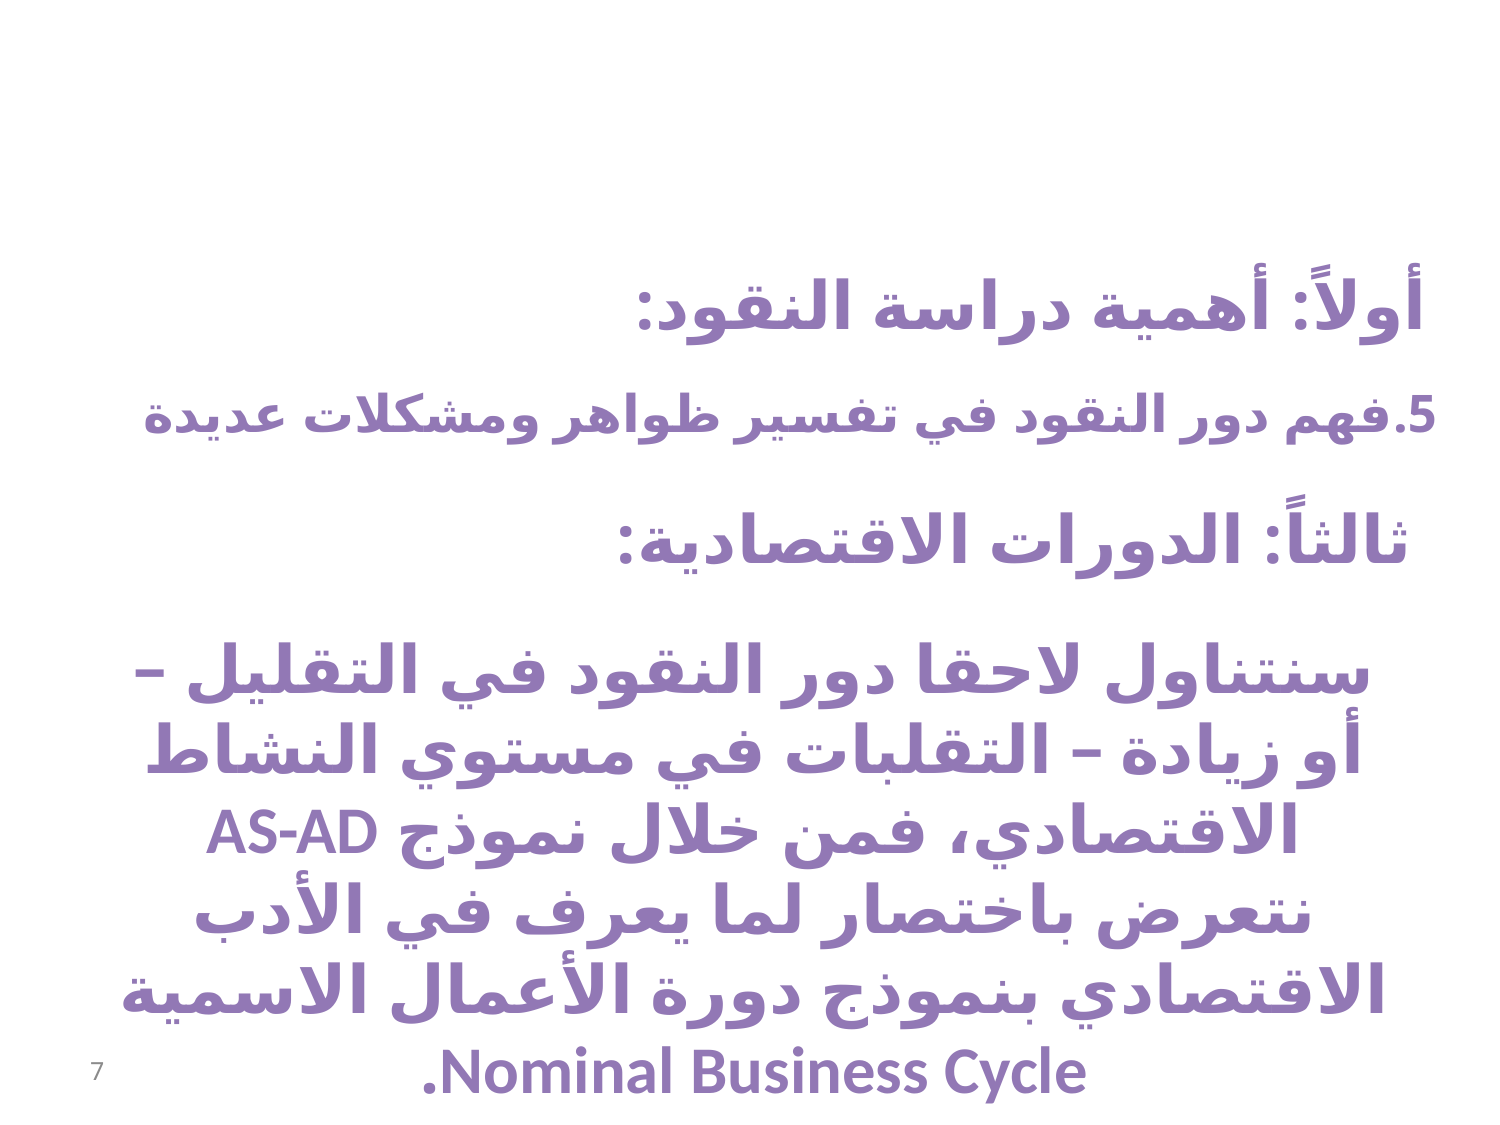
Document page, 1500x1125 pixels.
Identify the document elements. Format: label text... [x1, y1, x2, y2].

text_box سنتناول لاحقا دور النقود في التقليل – أو زيادة – التقلبات في مستوي النشاط الاقتصادي، فمن خلال نموذج AS-AD نتعرض باختصار لما يعرف في الأدب الاقتصادي بنموذج دورة الأعمال الاسمية Nominal Business Cycle. [79, 619, 1430, 1071]
slide_number 7 [75, 1042, 425, 1103]
text_box 5. فهم دور النقود في تفسير ظواهر ومشكلات عديدة [102, 373, 1453, 489]
text_box ثالثاً: الدورات الاقتصادية: [76, 489, 1427, 625]
list أولاً: أهمية دراسة النقود: [91, 255, 1442, 390]
text_box [127, 457, 1478, 593]
